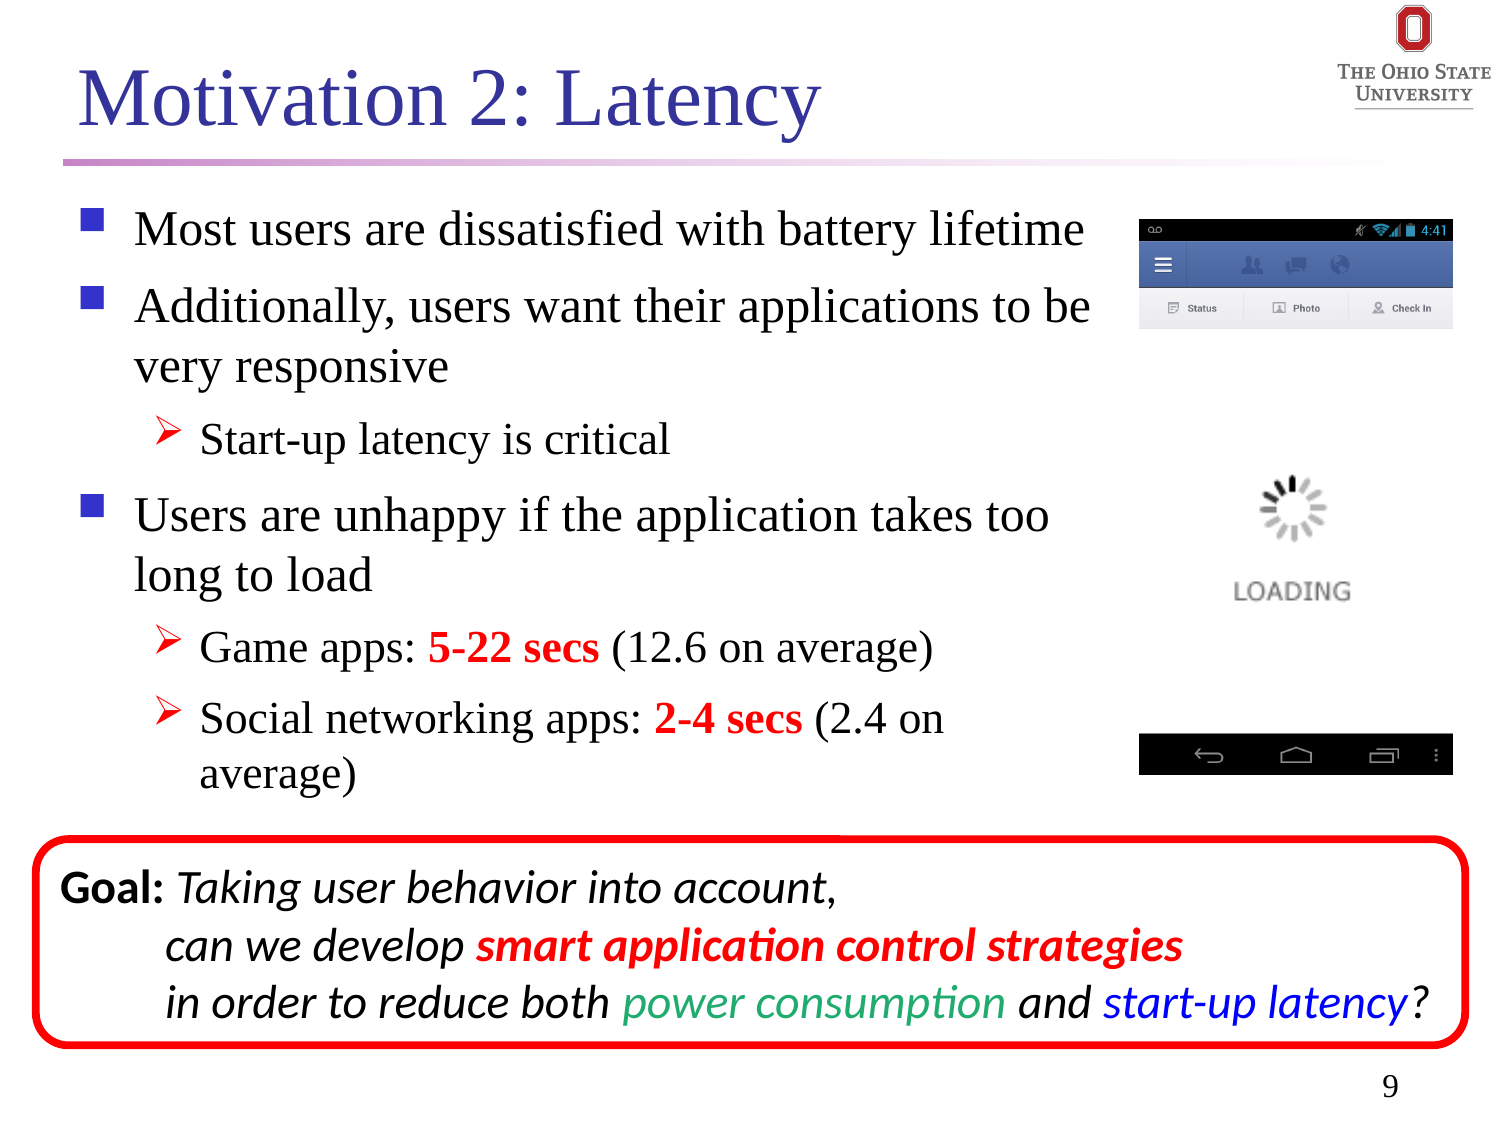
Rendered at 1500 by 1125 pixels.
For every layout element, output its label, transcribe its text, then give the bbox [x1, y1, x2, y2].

list Most users are dissatisfied with battery lifetime Additionally, users want their applications to be very responsive Start-up latency is critical Users are unhappy if the application takes too long to load Game apps: 5-22 secs (12.6 on average) Social networking apps: 2-4 secs (2.4 on average) [62, 187, 1128, 837]
title Motivation 2: Latency [62, 12, 1420, 150]
picture [1328, 0, 1500, 115]
picture [1139, 219, 1453, 776]
text_box Goal: Taking user behavior into account, can we develop smart application control strategies in order to reduce both power consumption and start-up latency? [33, 837, 1468, 1048]
